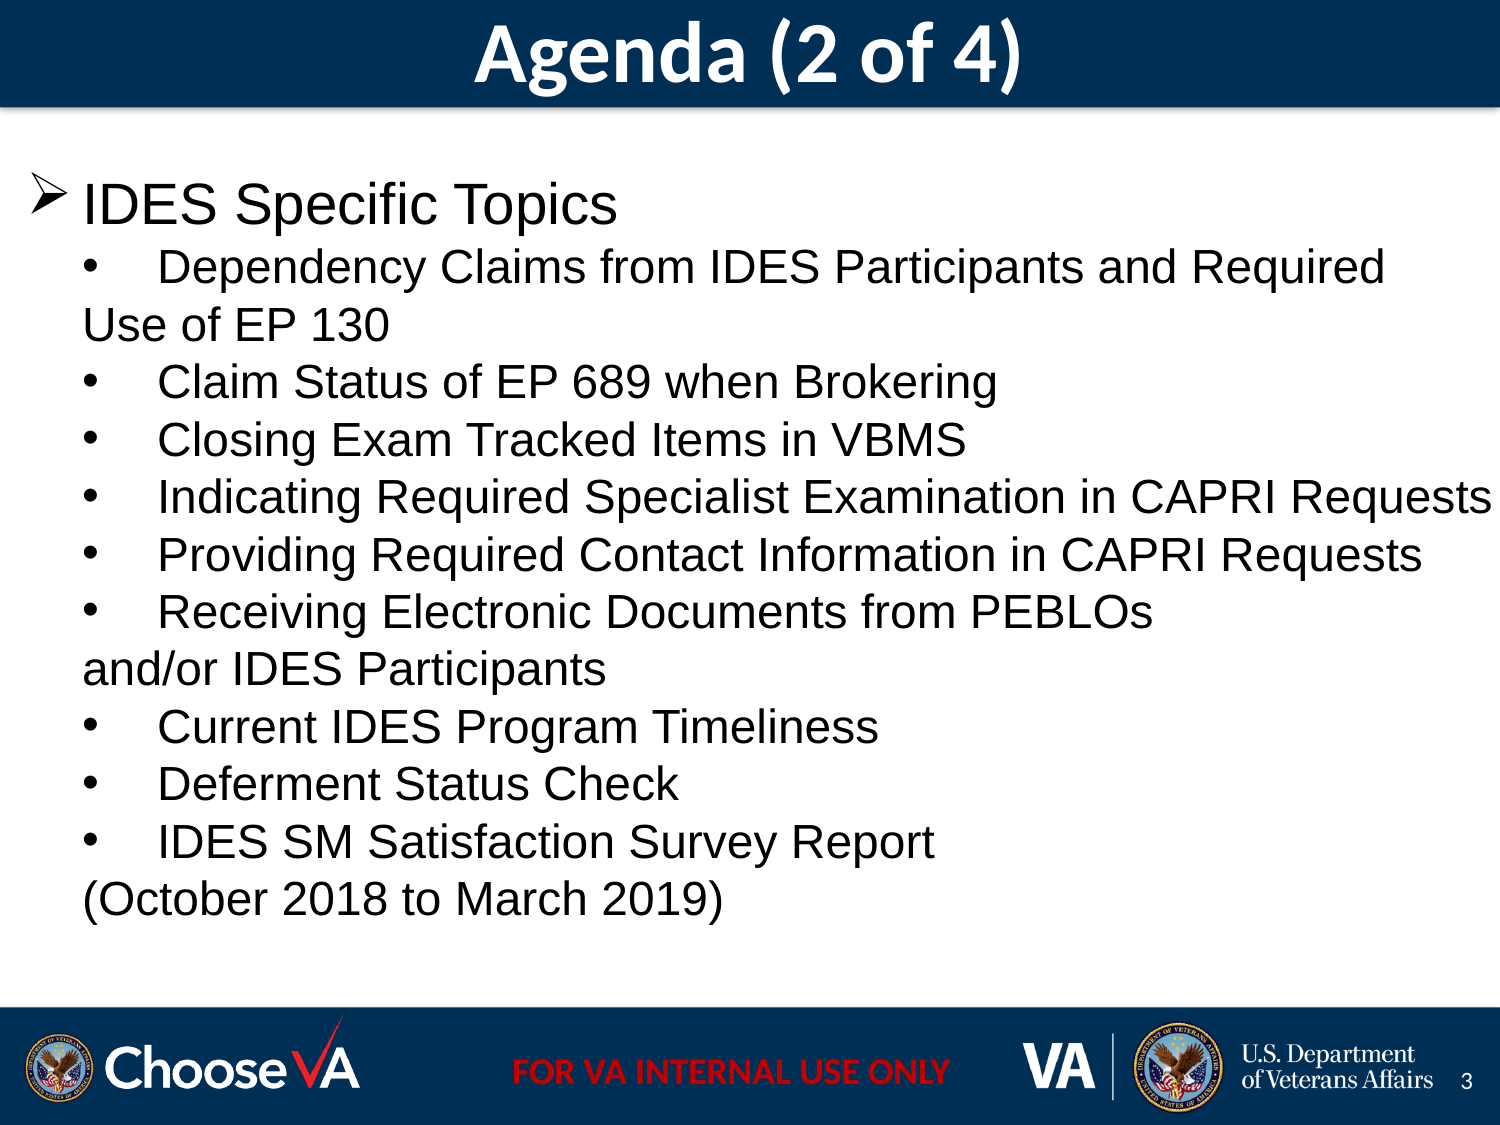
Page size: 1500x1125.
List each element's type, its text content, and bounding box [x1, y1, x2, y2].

title Agenda (2 of 4) [0, 0, 1500, 108]
slide_number 3 [1425, 1049, 1489, 1110]
picture [1017, 1014, 1438, 1120]
text_box IDES Specific Topics Dependency Claims from IDES Participants and Required Use of EP 130 Claim Status of EP 689 when Brokering Closing Exam Tracked Items in VBMS Indicating Required Specialist Examination in CAPRI Requests Providing Required Contact Information in CAPRI Requests Receiving Electronic Documents from PEBLOs and/or IDES Participants Current IDES Program Timeliness Deferment Status Check IDES SM Satisfaction Survey Report (October 2018 to March 2019) [0, 158, 1500, 933]
picture [24, 1012, 360, 1103]
